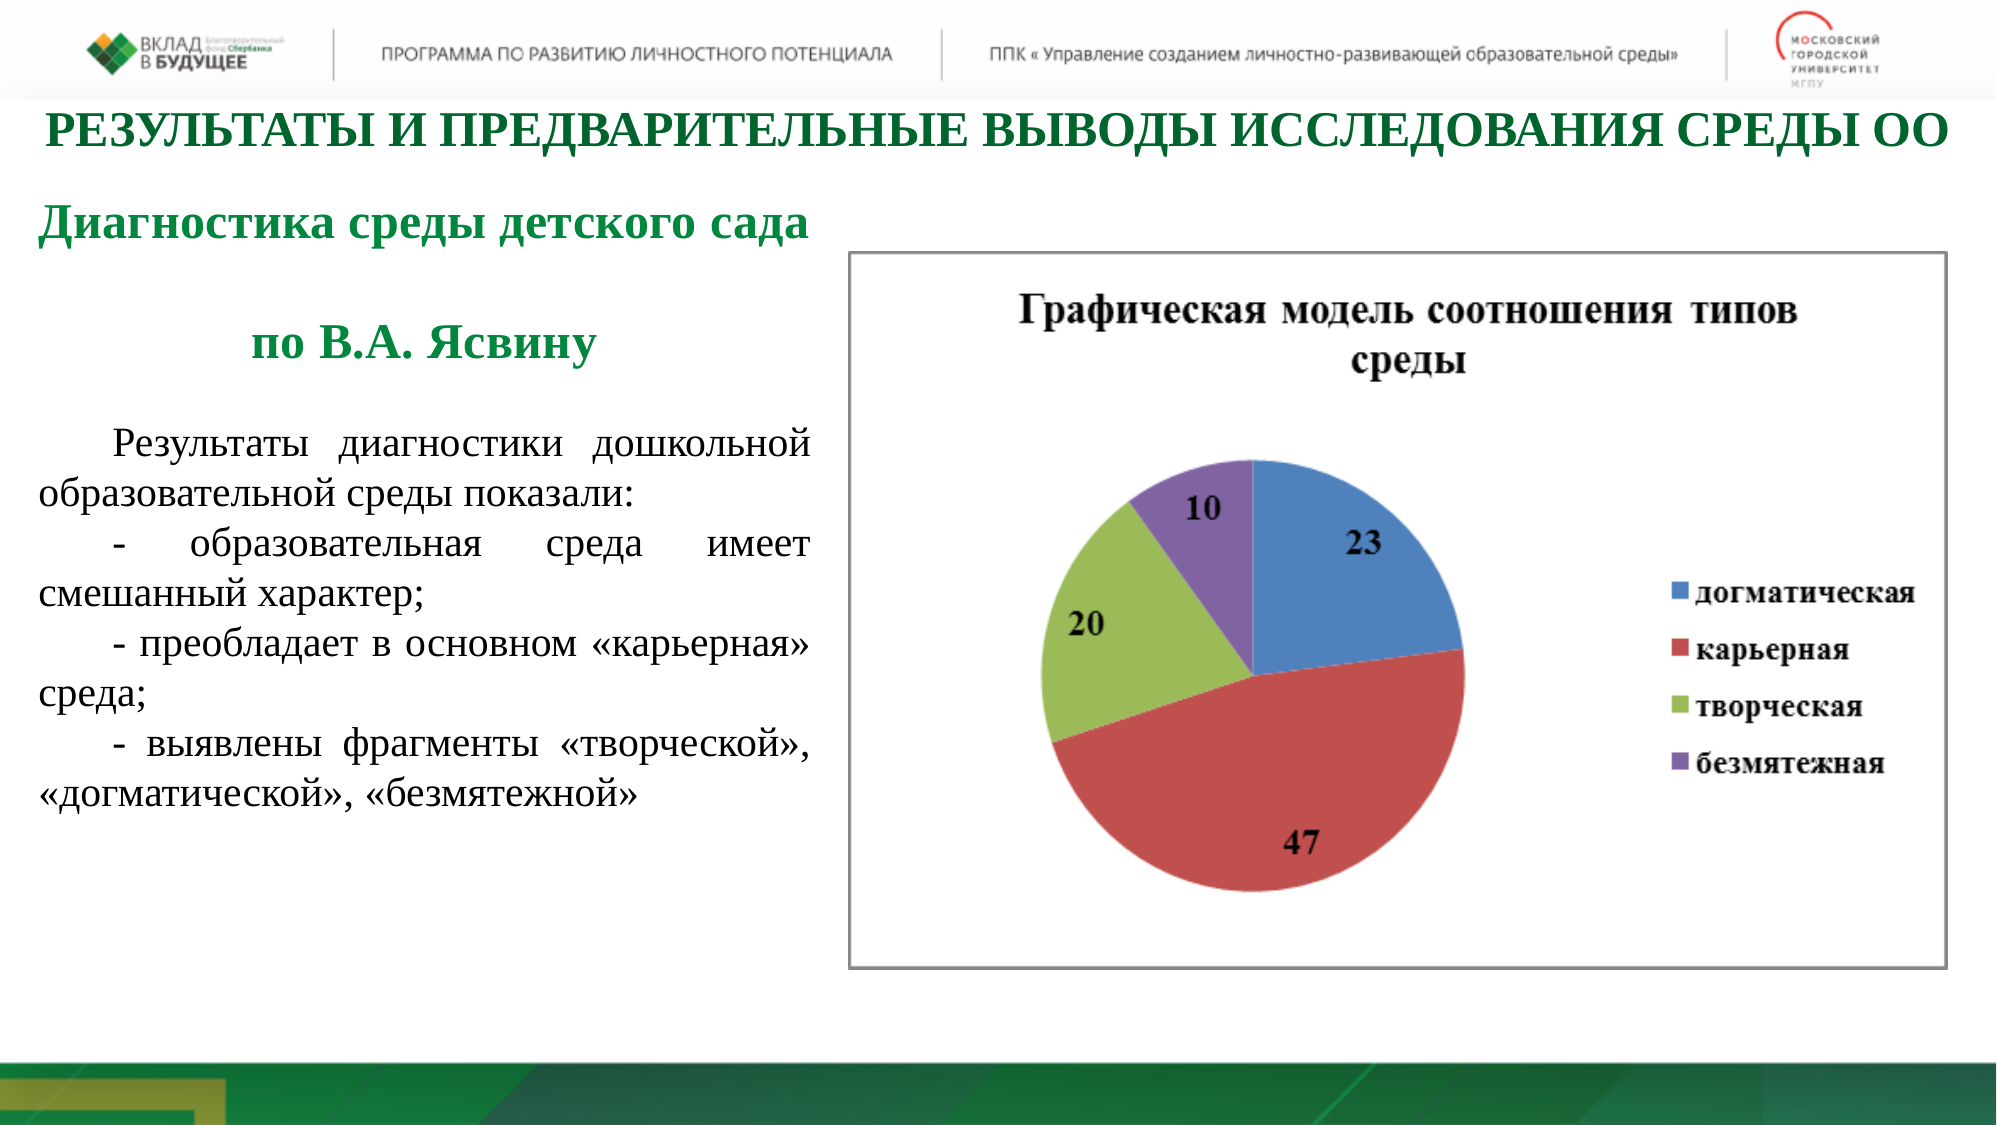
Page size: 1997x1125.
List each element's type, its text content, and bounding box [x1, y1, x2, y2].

picture [0, 0, 1997, 1125]
text_box Диагностика среды детского сада по В.А. Ясвину Результаты диагностики дошкольной образовательной среды показали: - образовательная среда имеет смешанный характер; - преобладает в основном «карьерная» среда; - выявлены фрагменты «творческой», «догматической», «безмятежной» [23, 181, 826, 869]
text_box РЕЗУЛЬТАТЫ И ПРЕДВАРИТЕЛЬНЫЕ ВЫВОДЫ ИССЛЕДОВАНИЯ СРЕДЫ ОО [0, 103, 1996, 158]
